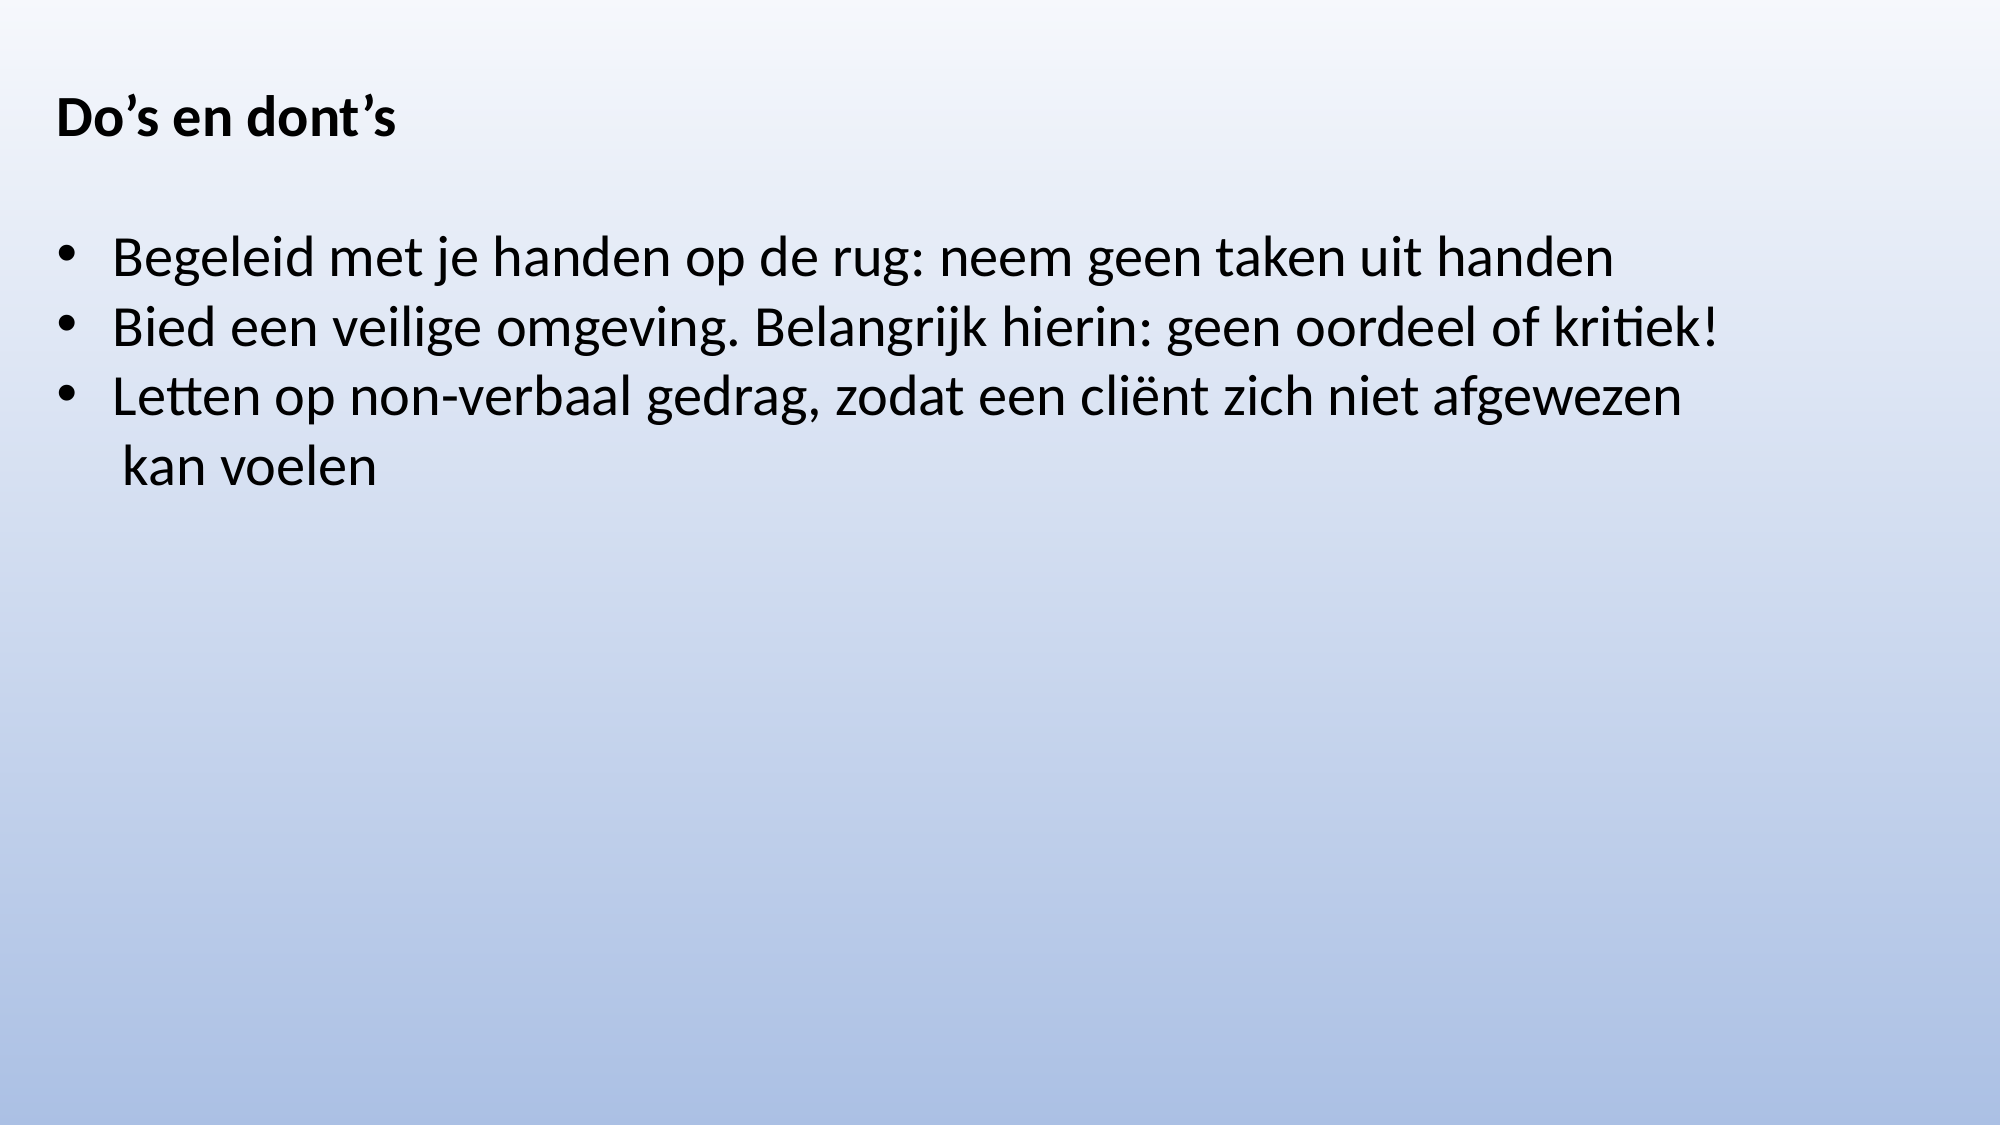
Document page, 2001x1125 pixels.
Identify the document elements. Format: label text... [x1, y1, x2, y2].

text_box Do’s en dont’s Begeleid met je handen op de rug: neem geen taken uit handen Bied een veilige omgeving. Belangrijk hierin: geen oordeel of kritiek! Letten op non-verbaal gedrag, zodat een cliënt zich niet afgewezen kan voelen [41, 70, 1736, 505]
